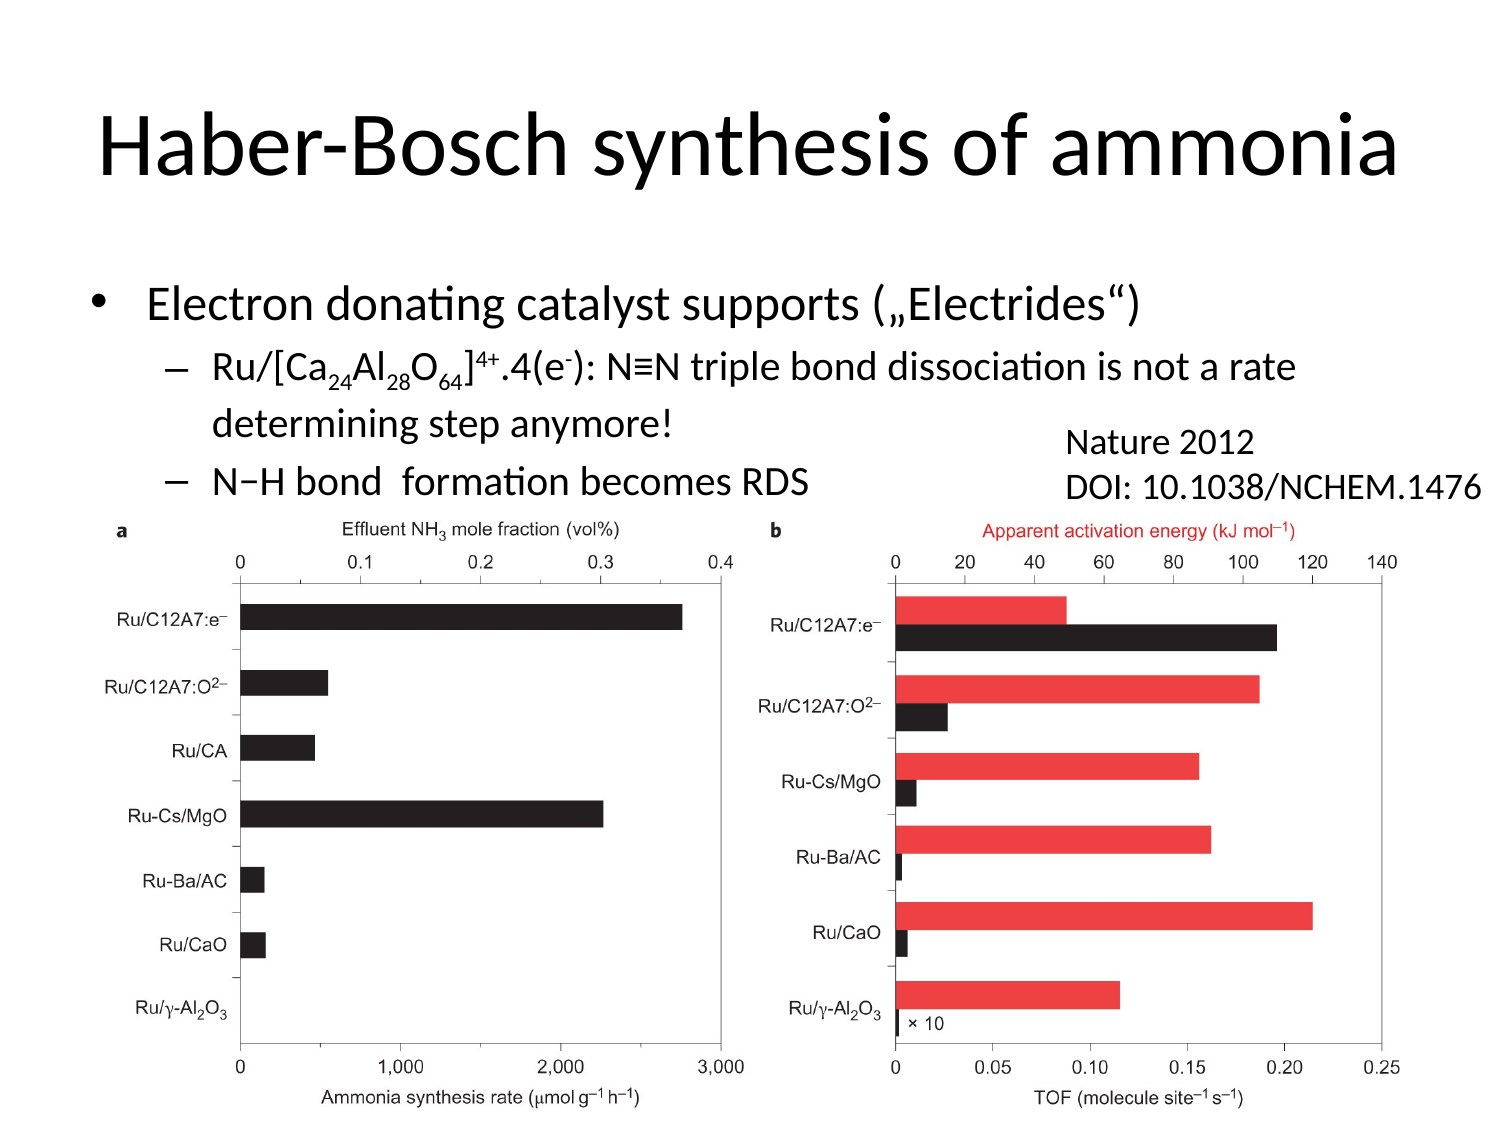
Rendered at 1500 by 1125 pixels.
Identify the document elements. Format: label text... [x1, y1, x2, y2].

text_box Nature 2012 DOI: 10.1038/NCHEM.1476 [1050, 409, 1498, 514]
title Haber-Bosch synthesis of ammonia [75, 45, 1425, 233]
picture [104, 514, 1400, 1110]
list Electron donating catalyst supports („Electrides“) Ru/[Ca24Al28O64]4+.4(e-): N≡N triple bond dissociation is not a rate determining step anymore! N−H bond formation becomes RDS [75, 262, 1425, 1005]
